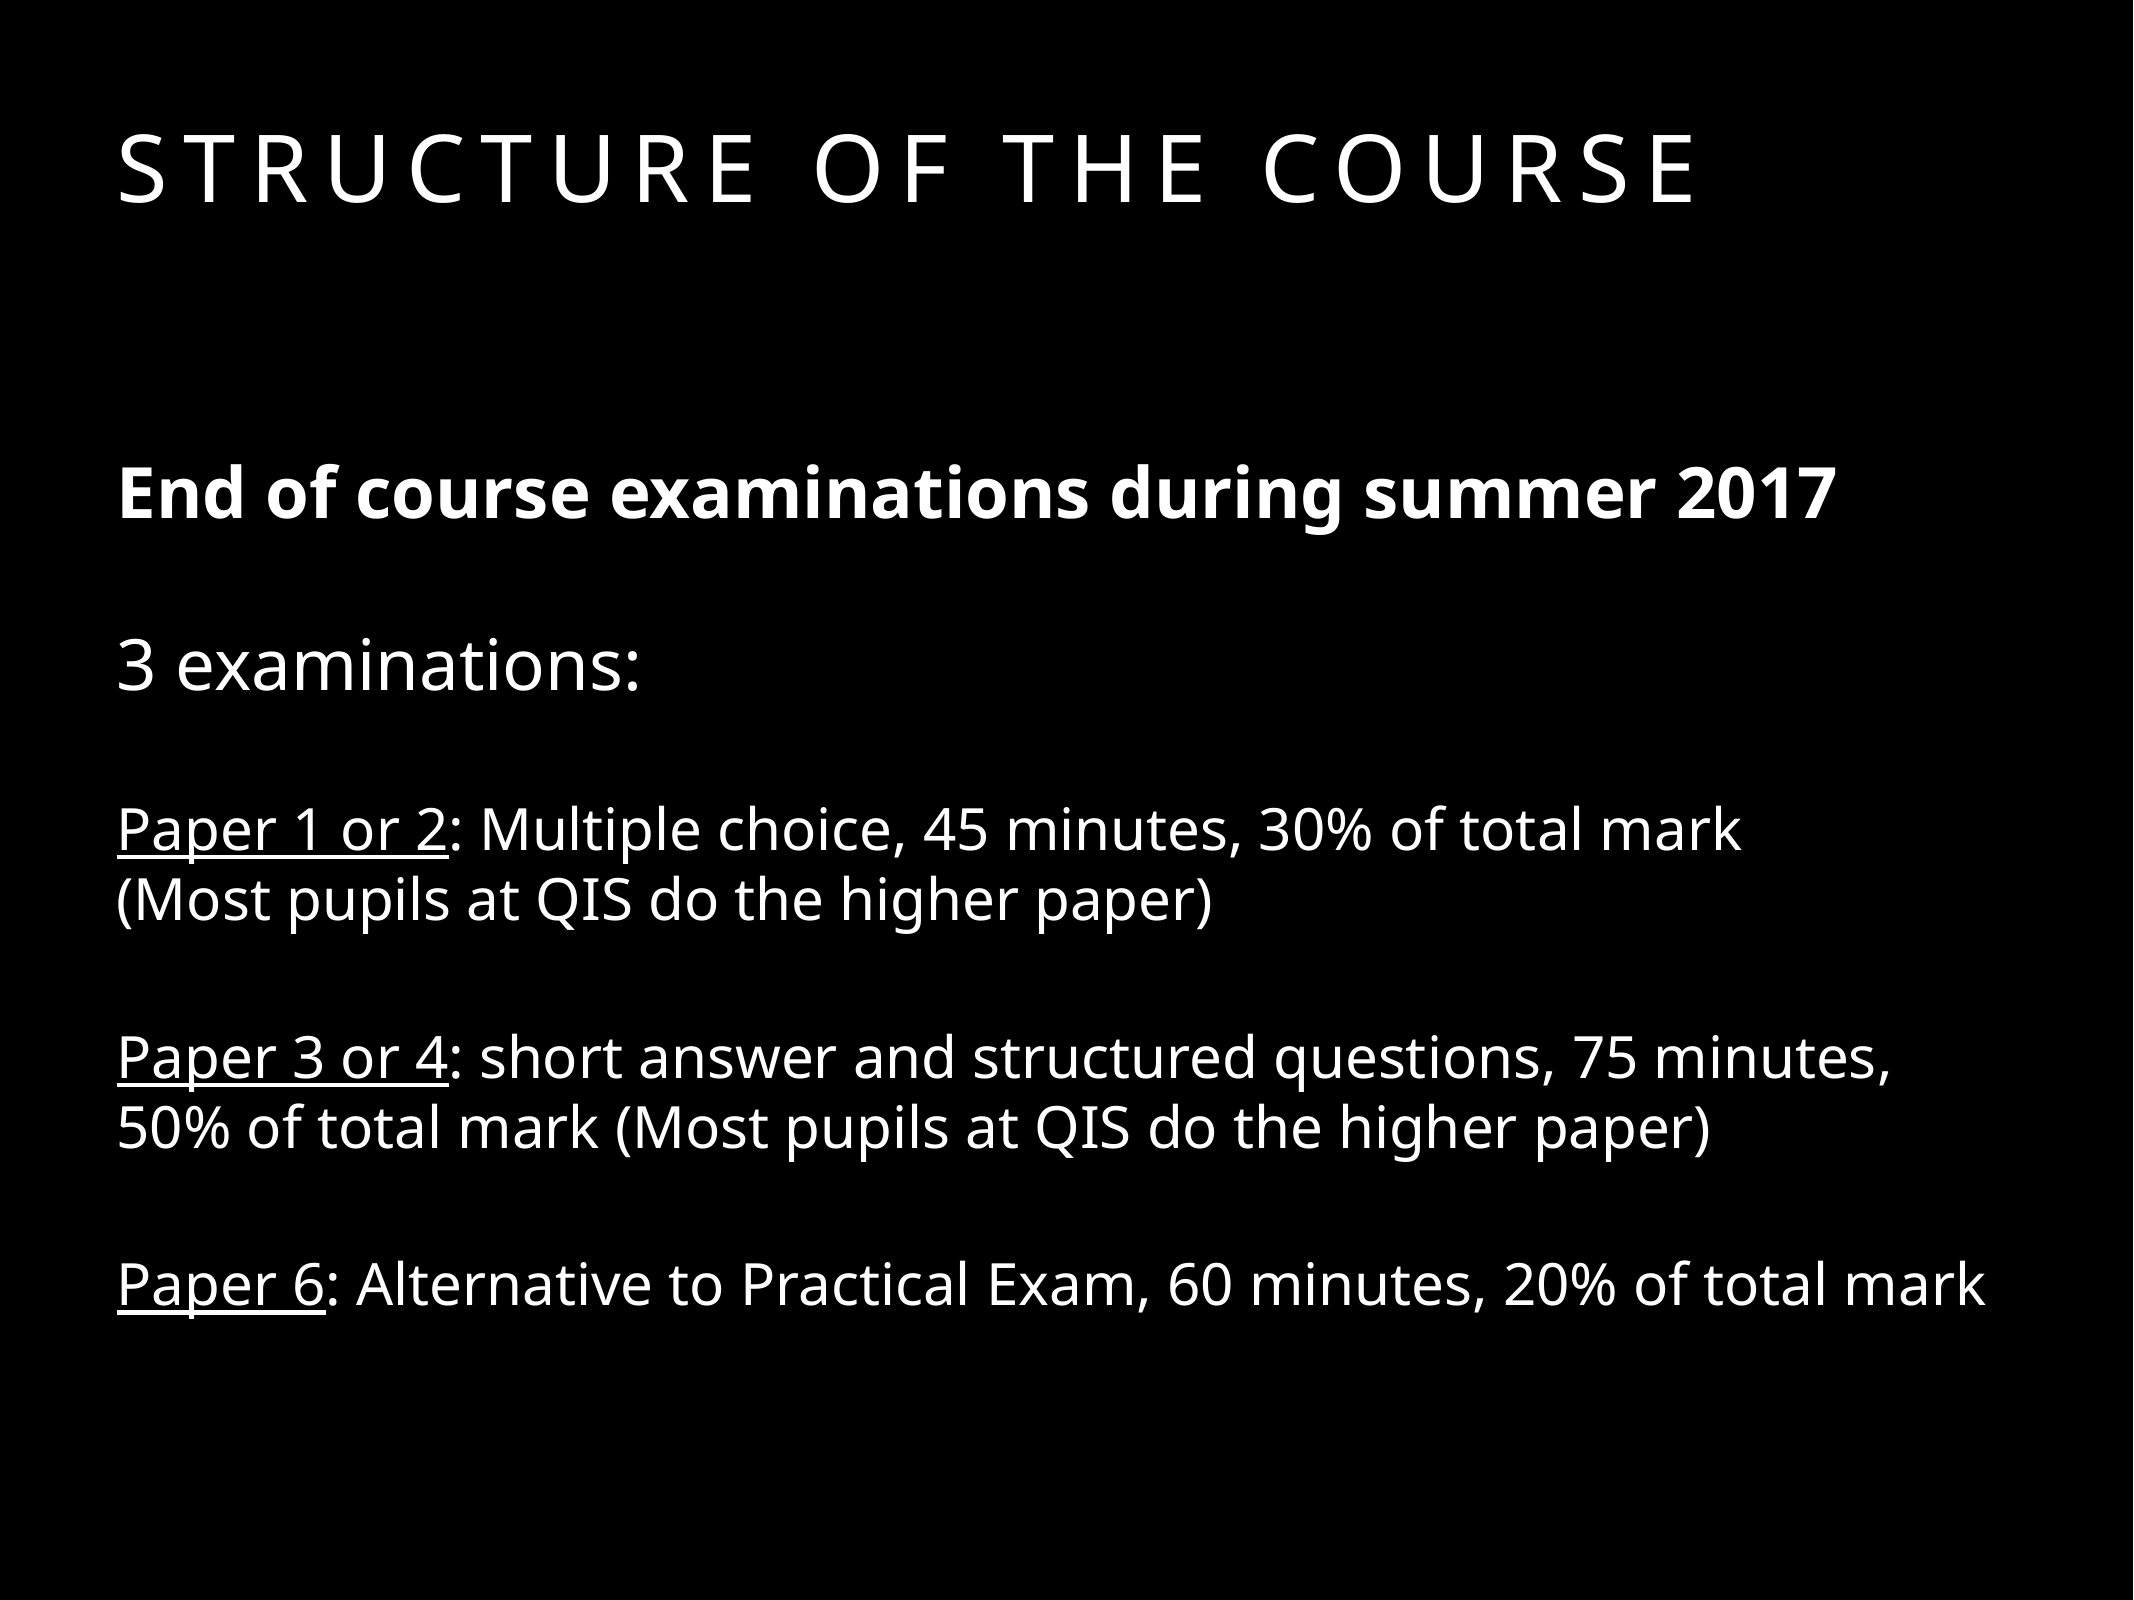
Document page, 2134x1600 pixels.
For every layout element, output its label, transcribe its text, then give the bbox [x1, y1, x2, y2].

list End of course examinations during summer 2017 3 examinations: Paper 1 or 2: Multiple choice, 45 minutes, 30% of total mark (Most pupils at QIS do the higher paper) Paper 3 or 4: short answer and structured questions, 75 minutes, 50% of total mark (Most pupils at QIS do the higher paper) Paper 6: Alternative to Practical Exam, 60 minutes, 20% of total mark [107, 330, 2026, 1434]
title Structure of the course [107, 99, 2026, 330]
